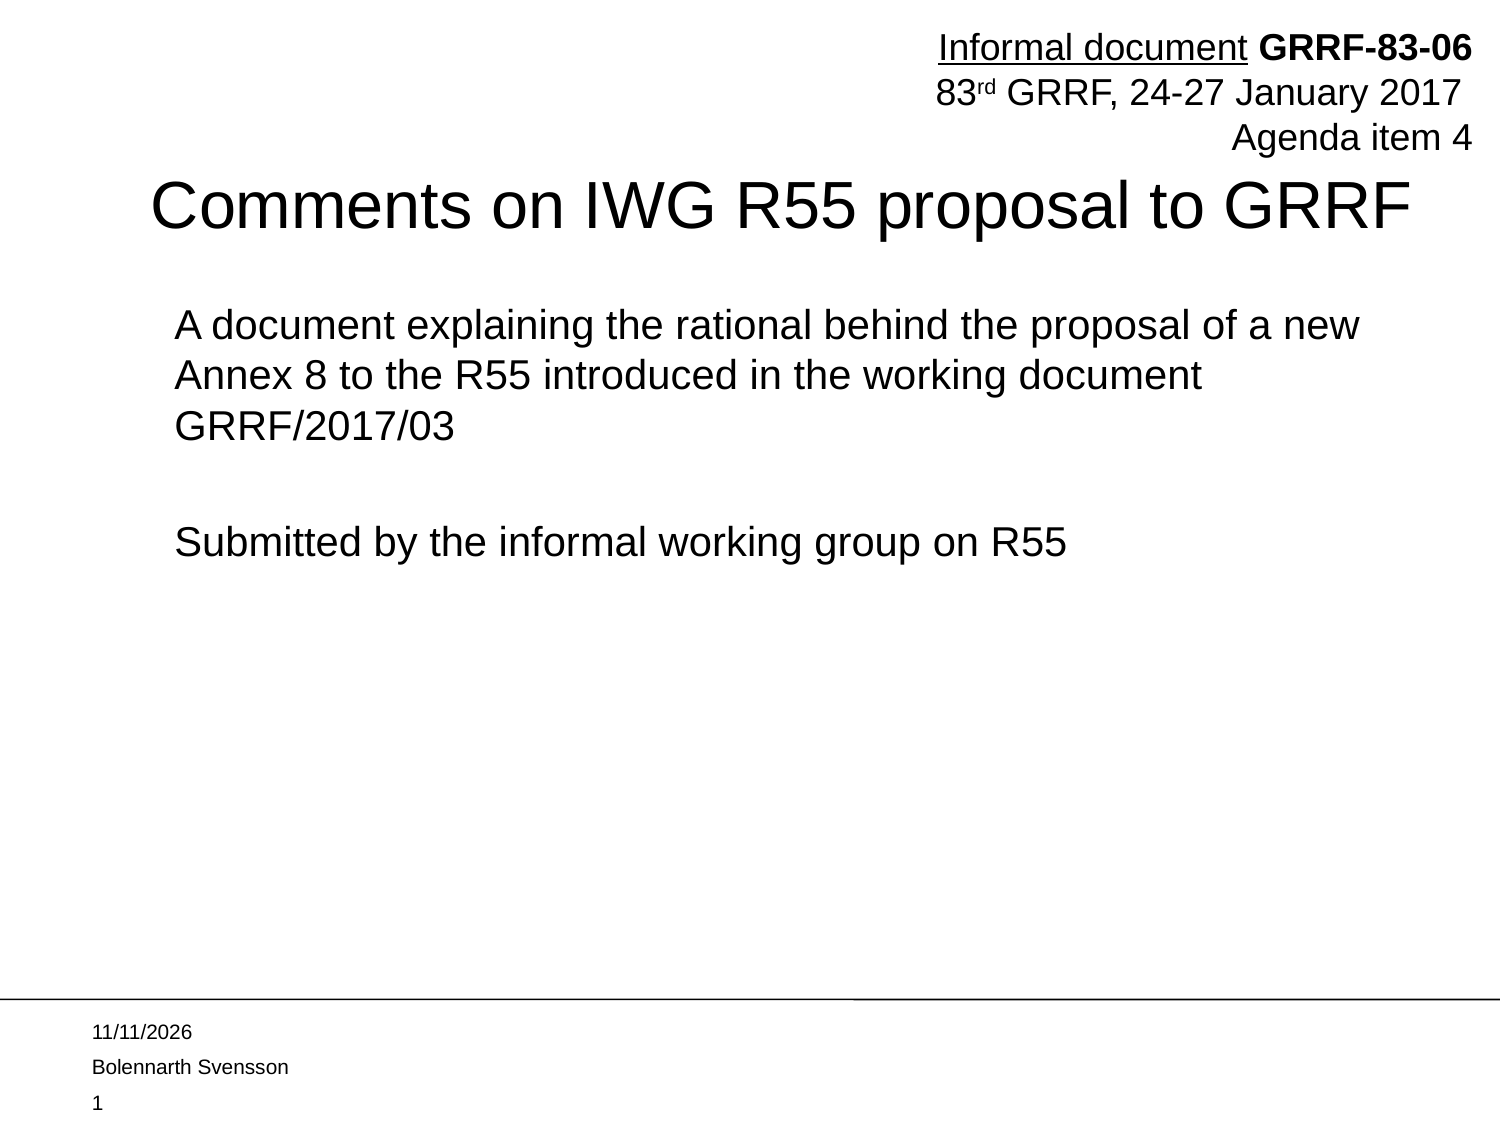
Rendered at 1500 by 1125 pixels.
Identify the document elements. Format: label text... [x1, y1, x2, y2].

slide_number 1 [76, 1082, 427, 1118]
footer Bolennarth Svensson [76, 1046, 552, 1083]
list A document explaining the rational behind the proposal of a new Annex 8 to the R55 introduced in the working document GRRF/2017/03 Submitted by the informal working group on R55 [159, 290, 1439, 657]
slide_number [76, 1011, 427, 1046]
text_box Informal document GRRF-83-06 83rd GRRF, 24-27 January 2017 Agenda item 4 [643, 15, 1488, 166]
title Comments on IWG R55 proposal to GRRF [135, 125, 1439, 279]
